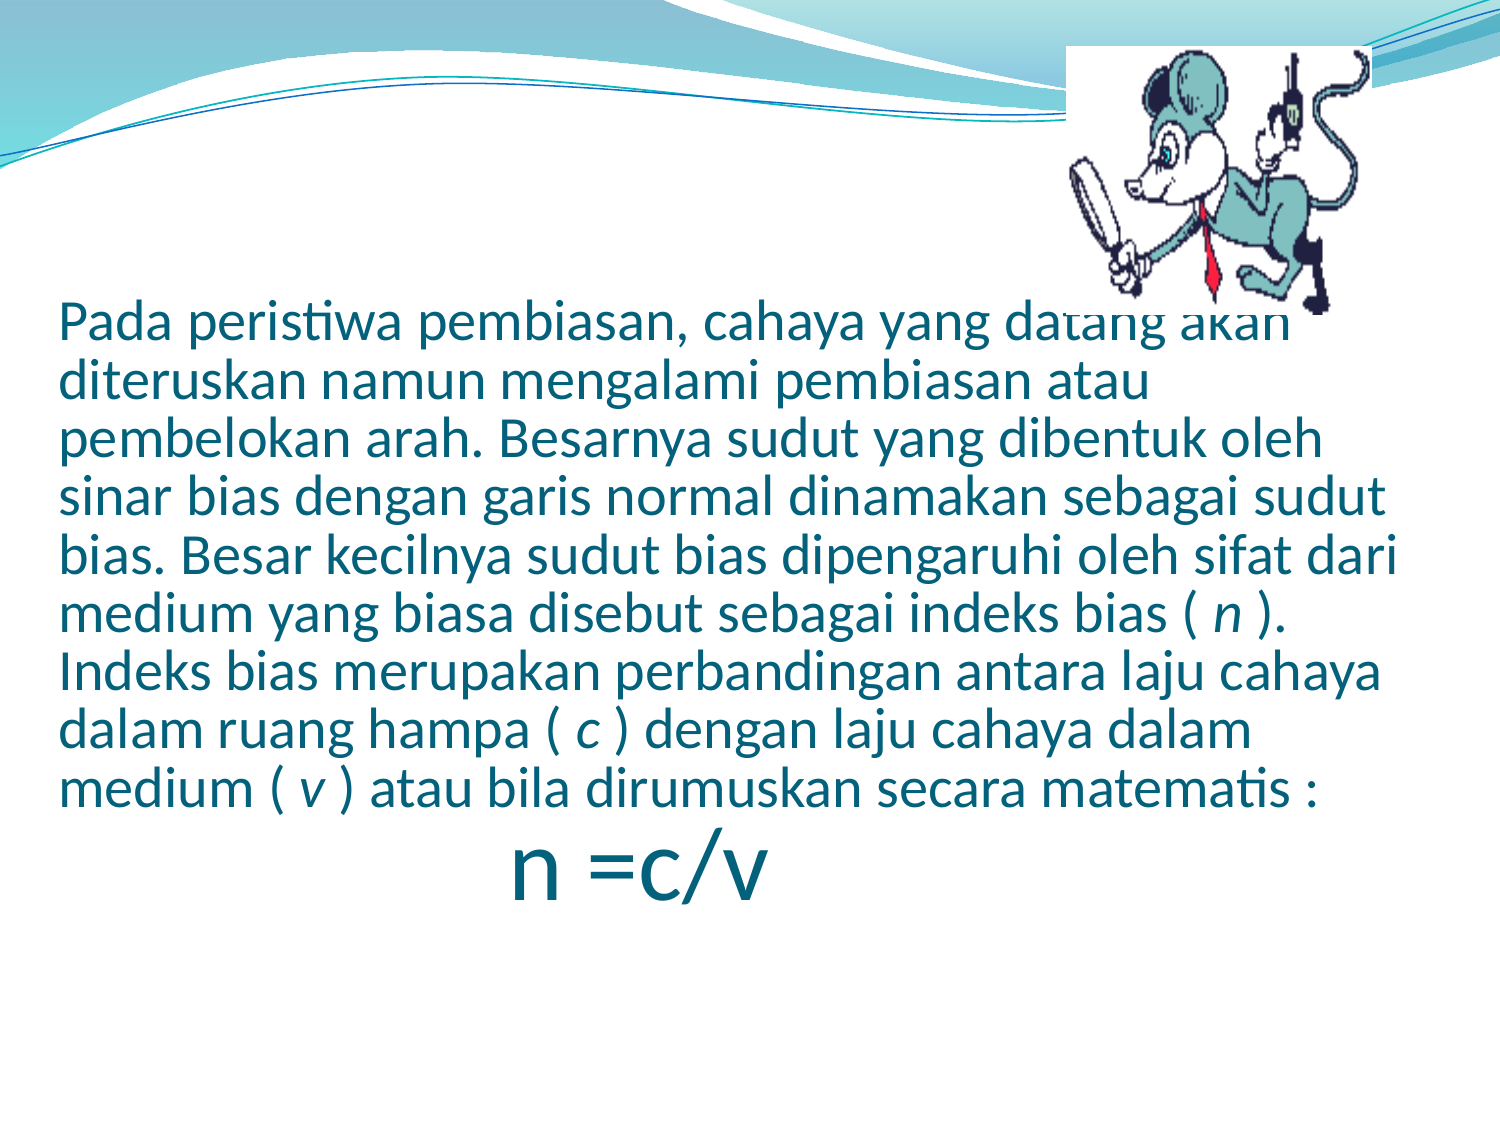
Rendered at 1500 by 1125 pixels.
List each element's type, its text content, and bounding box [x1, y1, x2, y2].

text_box Polarisasi atau pengutuban adalah penguraian gelombang menjadi komponen-komponennya [1059, 281, 1378, 327]
picture [1066, 46, 1372, 316]
title Pada peristiwa pembiasan, cahaya yang datang akan diteruskan namun mengalami pembiasan atau pembelokan arah. Besarnya sudut yang dibentuk oleh sinar bias dengan garis normal dinamakan sebagai sudut bias. Besar kecilnya sudut bias dipengaruhi oleh sifat dari medium yang biasa disebut sebagai indeks bias ( n ). Indeks bias merupakan perbandingan antara laju cahaya dalam ruang hampa ( c ) dengan laju cahaya dalam medium ( v ) atau bila dirumuskan secara matematis : n =c/v [58, 281, 1409, 985]
